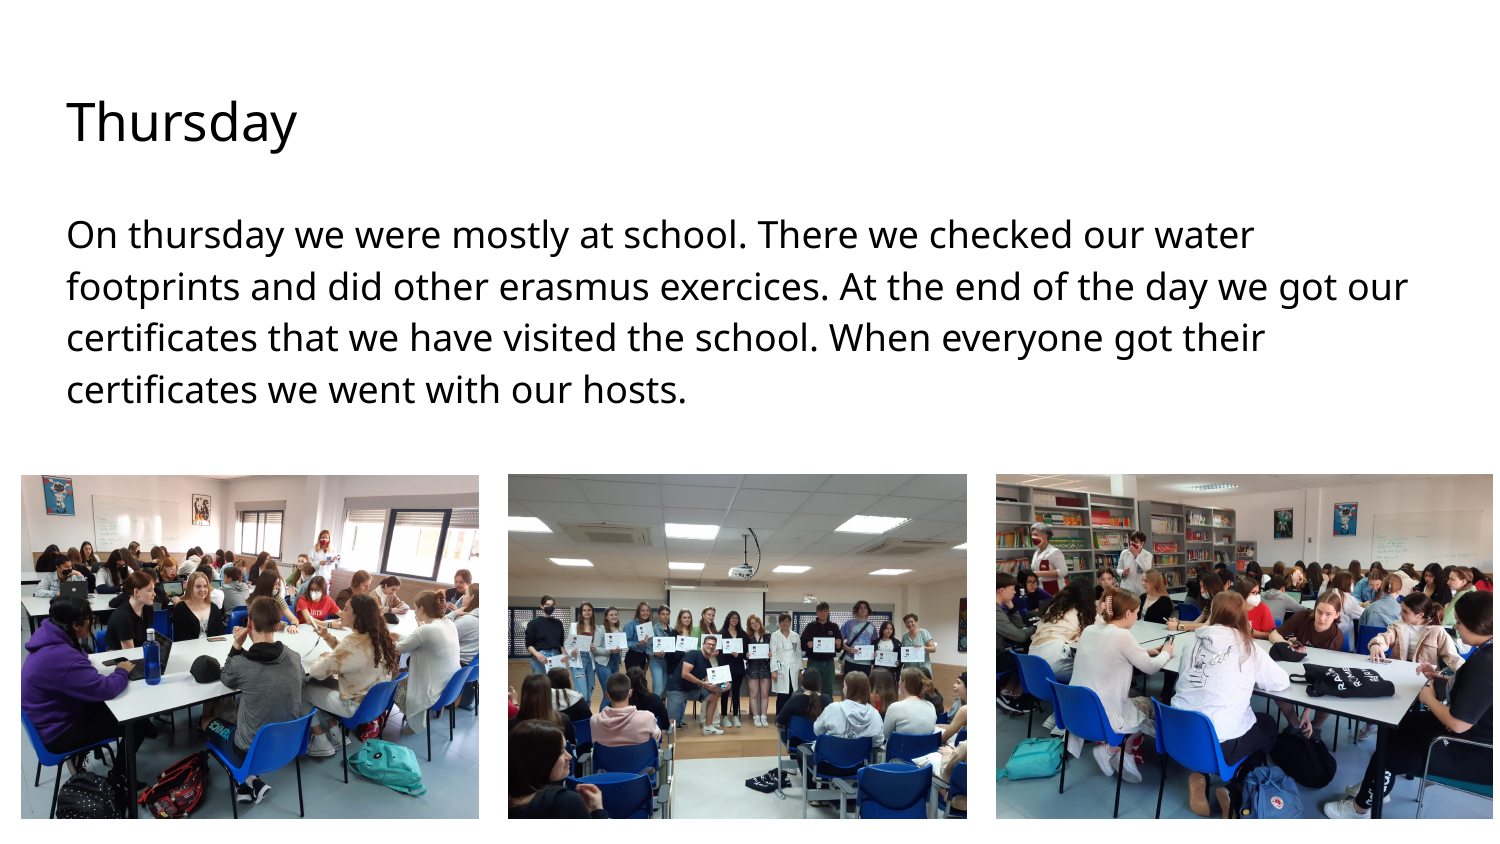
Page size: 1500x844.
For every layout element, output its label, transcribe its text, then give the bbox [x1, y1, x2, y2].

picture [20, 474, 480, 819]
picture [996, 474, 1494, 819]
list On thursday we were mostly at school. There we checked our water footprints and did other erasmus exercices. At the end of the day we got our certificates that we have visited the school. When everyone got their certificates we went with our hosts. [51, 189, 1449, 385]
picture [508, 474, 967, 819]
title Thursday [51, 72, 1449, 167]
